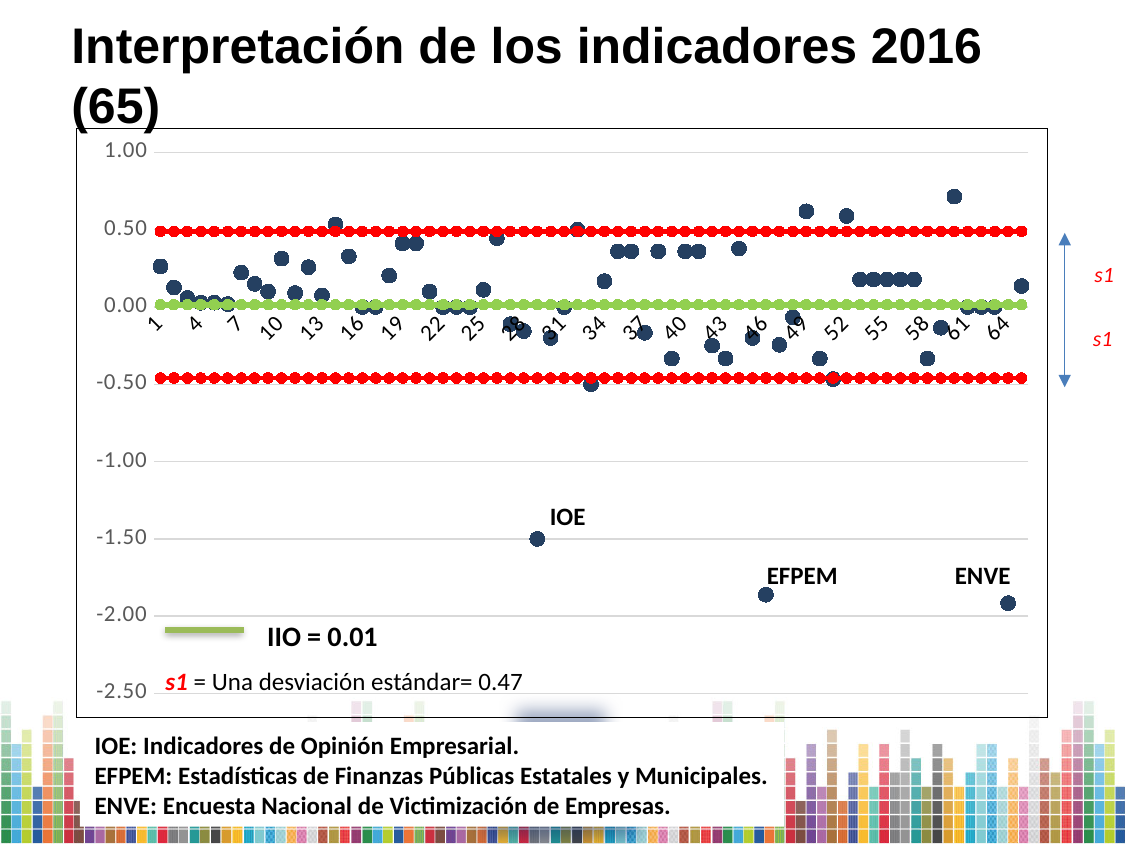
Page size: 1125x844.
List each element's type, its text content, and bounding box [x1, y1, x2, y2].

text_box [1064, 232, 1125, 388]
picture [0, 0, 1125, 844]
text_box IOE: Indicadores de Opinión Empresarial. EFPEM: Estadísticas de Finanzas Públicas Estatales y Municipales. ENVE: Encuesta Nacional de Victimización de Empresas. [79, 726, 785, 827]
text_box Interpretación de los indicadores 2016 (65) [56, 26, 1069, 122]
chart [76, 128, 1048, 718]
